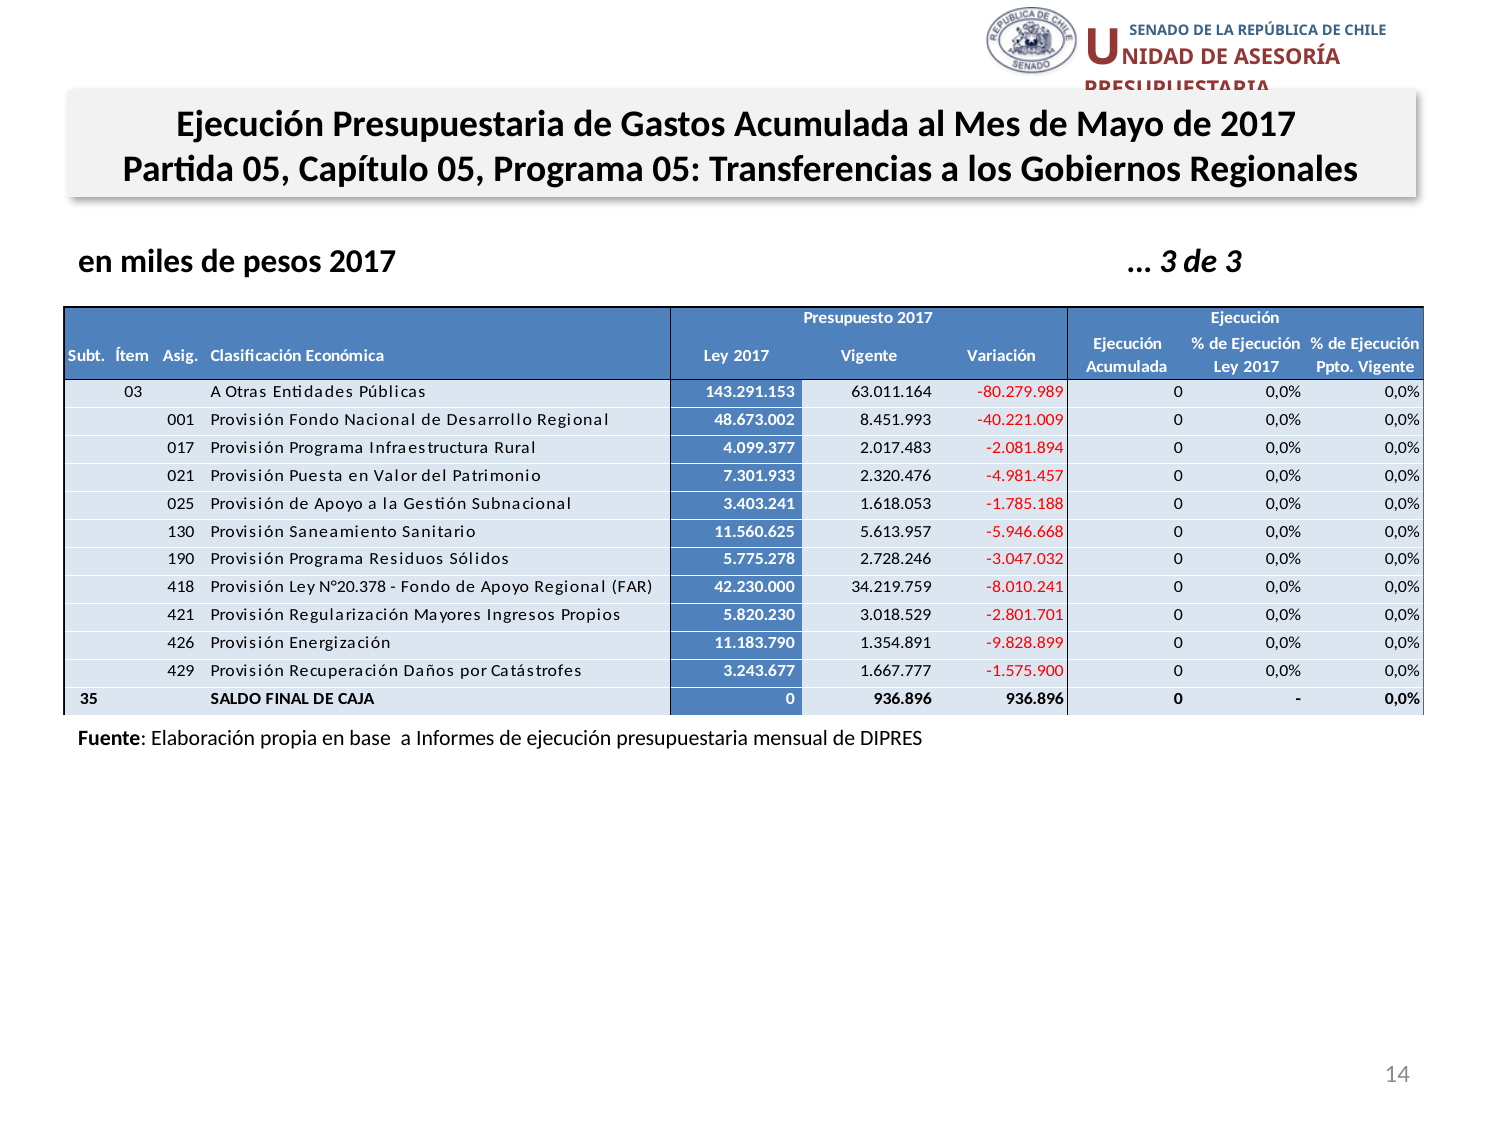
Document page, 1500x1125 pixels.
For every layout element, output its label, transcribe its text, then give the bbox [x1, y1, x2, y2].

slide_number 14 [1074, 1042, 1425, 1103]
text_box Ejecución Presupuestaria de Gastos Acumulada al Mes de Mayo de 2017 Partida 05, Capítulo 05, Programa 05: Transferencias a los Gobiernos Regionales [67, 90, 1415, 197]
picture [63, 306, 1426, 717]
picture [986, 7, 1079, 76]
footer Fuente: Elaboración propia en base a Informes de ejecución presupuestaria mensual de DIPRES [63, 716, 1443, 776]
text_box en miles de pesos 2017 … 3 de 3 [63, 231, 1414, 305]
